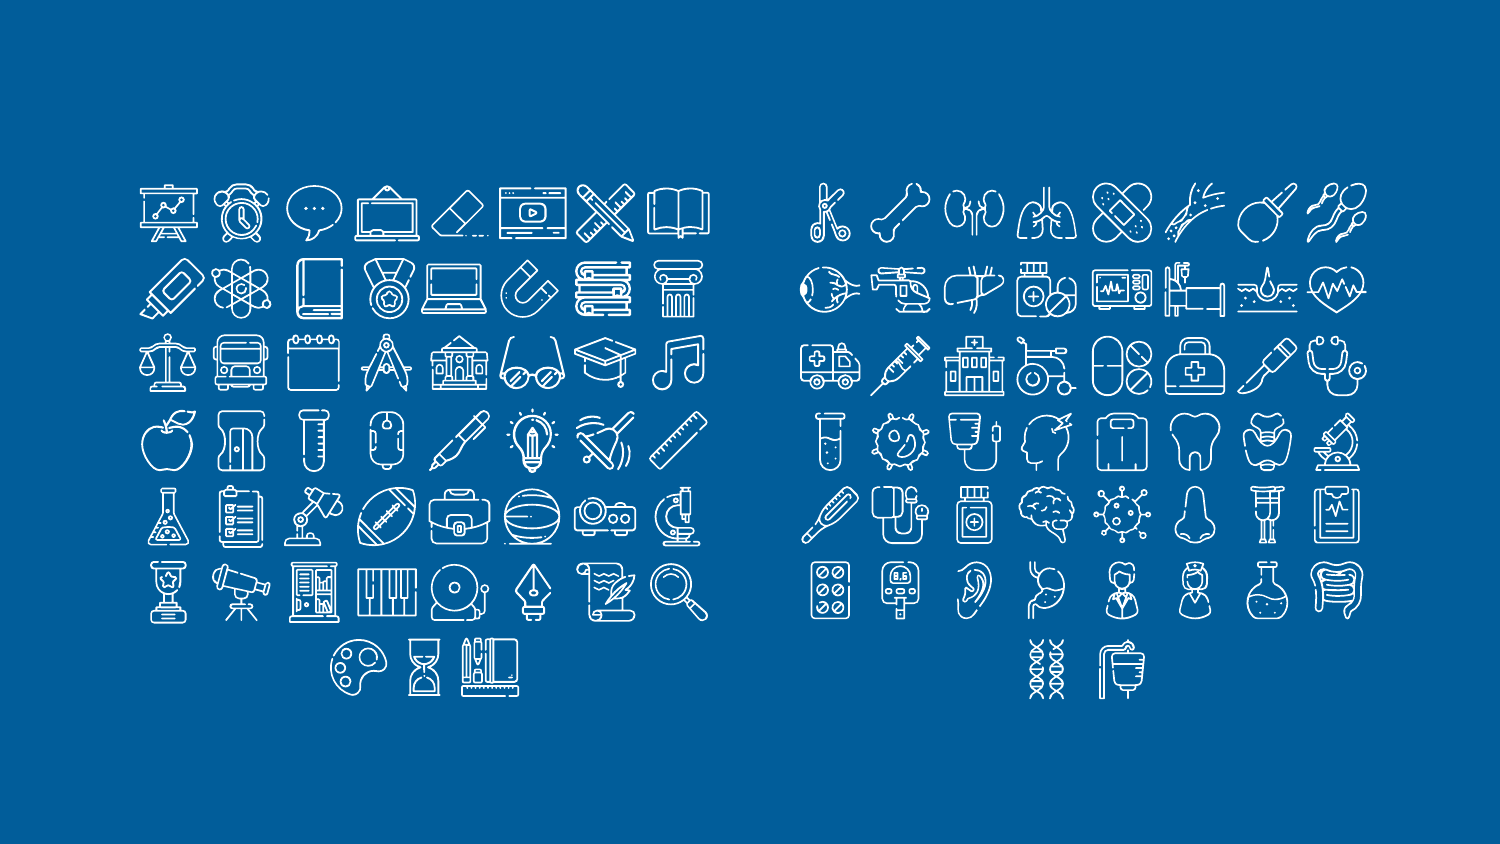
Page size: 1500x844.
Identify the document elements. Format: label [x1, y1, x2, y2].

text_box [869, 182, 931, 244]
text_box [326, 638, 389, 696]
text_box [1164, 262, 1226, 317]
text_box [1306, 182, 1370, 244]
text_box [288, 561, 340, 624]
text_box [800, 485, 860, 545]
text_box [212, 334, 269, 391]
text_box [369, 411, 405, 470]
text_box [217, 409, 266, 472]
text_box [1092, 485, 1152, 544]
text_box [814, 412, 846, 472]
text_box [1169, 412, 1221, 471]
text_box [651, 334, 705, 391]
text_box [212, 563, 271, 622]
text_box [140, 409, 197, 472]
text_box [1027, 560, 1071, 620]
text_box [948, 412, 1001, 471]
text_box [573, 496, 637, 537]
text_box [460, 637, 520, 698]
text_box [574, 337, 637, 388]
text_box [149, 560, 187, 624]
text_box [212, 183, 271, 243]
text_box [1019, 412, 1073, 472]
text_box [647, 562, 709, 622]
text_box [283, 486, 345, 547]
text_box [942, 189, 1007, 236]
text_box [1306, 335, 1369, 397]
text_box [943, 335, 1005, 397]
text_box [139, 184, 198, 243]
text_box [146, 487, 190, 546]
text_box [356, 486, 417, 547]
text_box [498, 187, 567, 240]
text_box [810, 561, 851, 620]
text_box [1096, 412, 1148, 472]
text_box [1091, 335, 1154, 397]
text_box [357, 568, 417, 617]
text_box [799, 342, 861, 390]
text_box [1236, 266, 1298, 313]
text_box [497, 259, 560, 318]
text_box [1310, 561, 1364, 620]
text_box [649, 411, 708, 470]
text_box [956, 485, 993, 545]
text_box [429, 410, 490, 472]
text_box [285, 184, 343, 242]
text_box [575, 562, 636, 622]
text_box [870, 335, 931, 397]
text_box [1164, 182, 1226, 243]
text_box [295, 257, 344, 320]
text_box [354, 185, 420, 242]
text_box [139, 333, 197, 392]
text_box [1017, 485, 1076, 544]
text_box [1015, 336, 1077, 396]
text_box [1171, 485, 1218, 544]
text_box [431, 189, 490, 237]
text_box [210, 258, 274, 319]
text_box [1016, 261, 1078, 318]
text_box [647, 187, 710, 239]
text_box [1313, 485, 1360, 544]
text_box [1178, 561, 1212, 620]
text_box [653, 259, 704, 318]
text_box [428, 488, 491, 545]
text_box [575, 261, 632, 317]
text_box [1242, 412, 1292, 472]
text_box [654, 486, 701, 547]
text_box [362, 257, 417, 320]
text_box [810, 182, 852, 244]
text_box [1237, 337, 1298, 395]
text_box [1313, 412, 1361, 472]
text_box [575, 183, 636, 244]
text_box [1029, 638, 1064, 700]
text_box [499, 335, 566, 390]
text_box [514, 563, 552, 621]
text_box [1164, 336, 1226, 396]
text_box [870, 266, 931, 313]
text_box [1105, 561, 1139, 620]
text_box [503, 488, 561, 545]
text_box [1016, 186, 1078, 239]
text_box [1090, 182, 1155, 243]
text_box [421, 263, 488, 315]
text_box [870, 412, 931, 472]
text_box [881, 561, 920, 620]
text_box [286, 334, 340, 391]
text_box [506, 408, 559, 474]
text_box [139, 257, 206, 320]
text_box [956, 561, 996, 620]
text_box [360, 333, 413, 392]
text_box [1250, 485, 1285, 544]
text_box [798, 266, 861, 313]
text_box [407, 638, 441, 697]
text_box [871, 485, 932, 545]
text_box [430, 334, 489, 391]
text_box [1241, 561, 1291, 620]
text_box [427, 563, 490, 622]
text_box [1306, 266, 1367, 314]
text_box [943, 265, 1005, 314]
text_box [1237, 182, 1298, 243]
text_box [1091, 269, 1153, 311]
text_box [575, 410, 636, 471]
text_box [218, 484, 264, 549]
text_box [1098, 638, 1146, 700]
text_box [298, 409, 330, 473]
